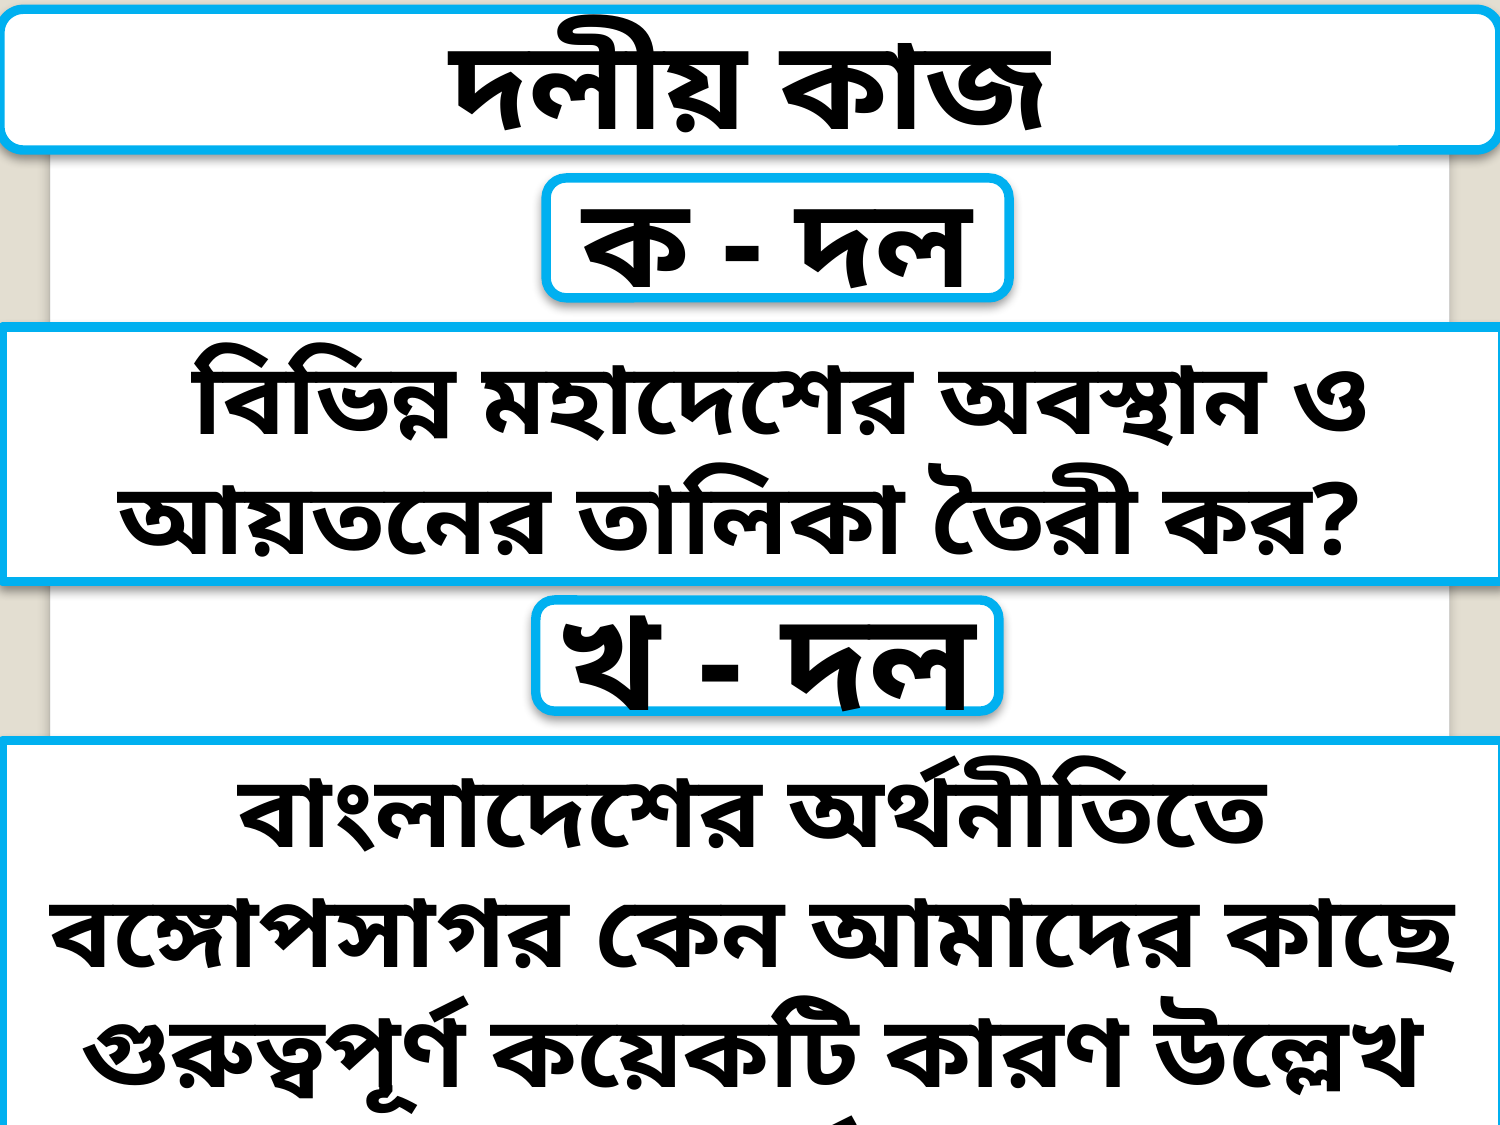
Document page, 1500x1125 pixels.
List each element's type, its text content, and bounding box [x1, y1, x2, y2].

text_box বাংলাদেশের অর্থনীতিতে বঙ্গোপসাগর কেন আমাদের কাছে গুরুত্বপূর্ণ কয়েকটি কারণ উল্লেখ করে তাহা বর্ননা কর ? [2, 740, 1500, 1125]
text_box ক - দল [545, 177, 1010, 299]
text_box বিভিন্ন মহাদেশের অবস্থান ও আয়তনের তালিকা তৈরী কর? [2, 327, 1500, 582]
text_box দলীয় কাজ [0, 9, 1500, 150]
text_box খ - দল [535, 599, 999, 712]
